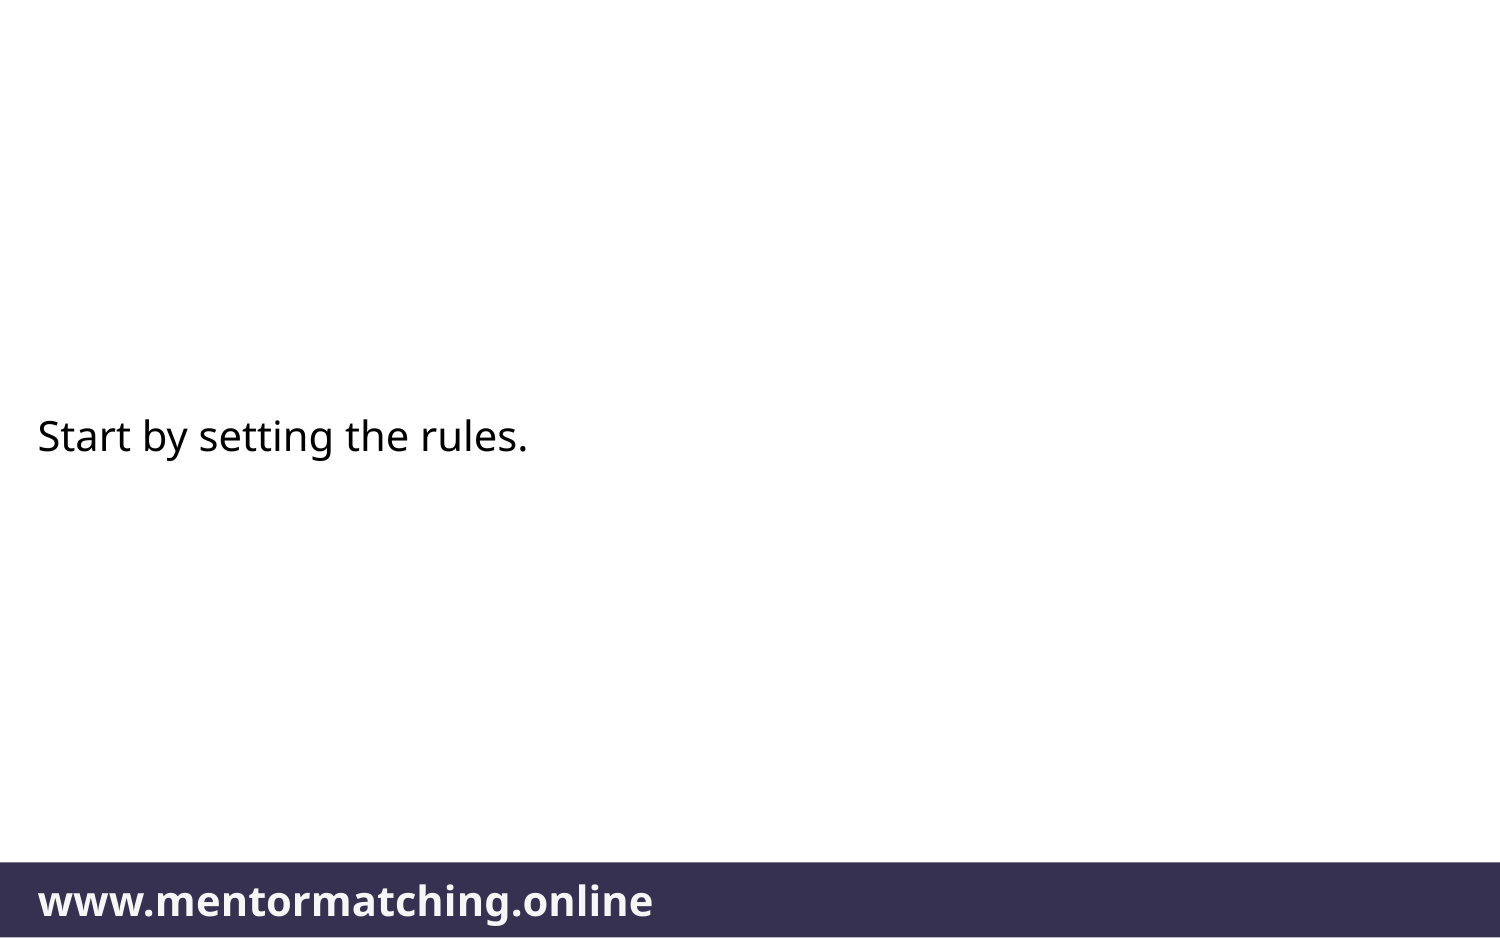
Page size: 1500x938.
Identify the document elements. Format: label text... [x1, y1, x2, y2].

list Start by setting the rules. [37, 37, 1463, 825]
